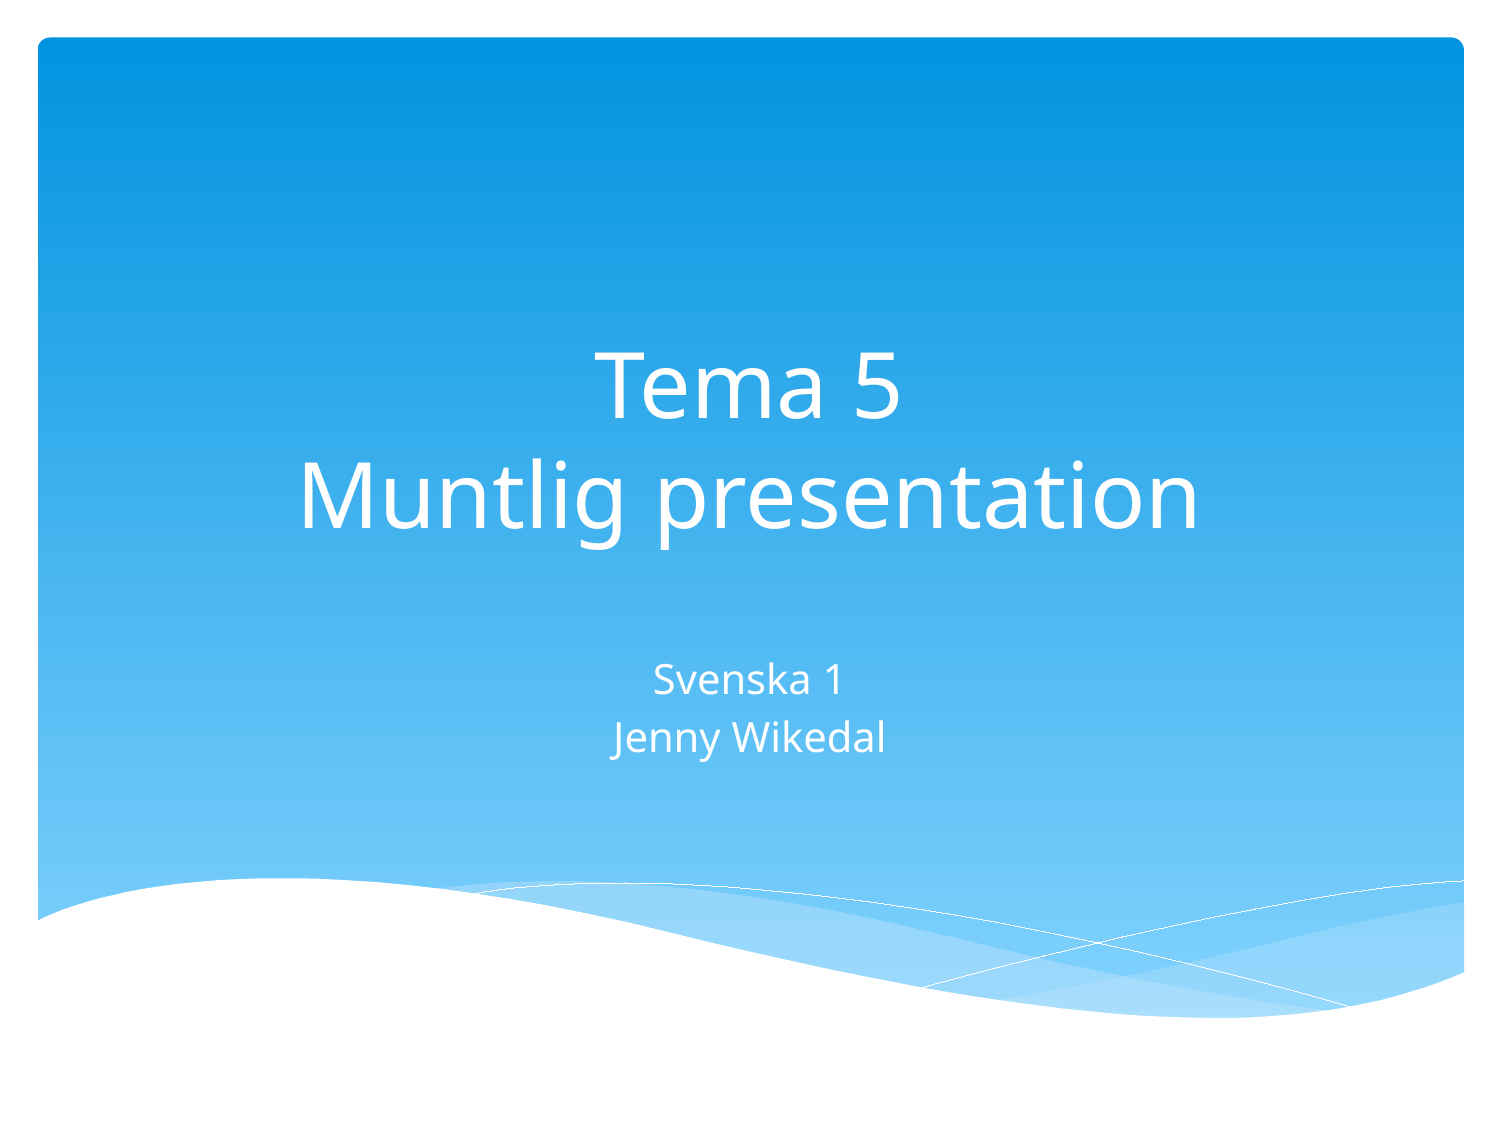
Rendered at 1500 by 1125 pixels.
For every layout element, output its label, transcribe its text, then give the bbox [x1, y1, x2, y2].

subtitle Svenska 1 Jenny Wikedal [225, 645, 1275, 887]
title Tema 5 Muntlig presentation [112, 262, 1388, 555]
